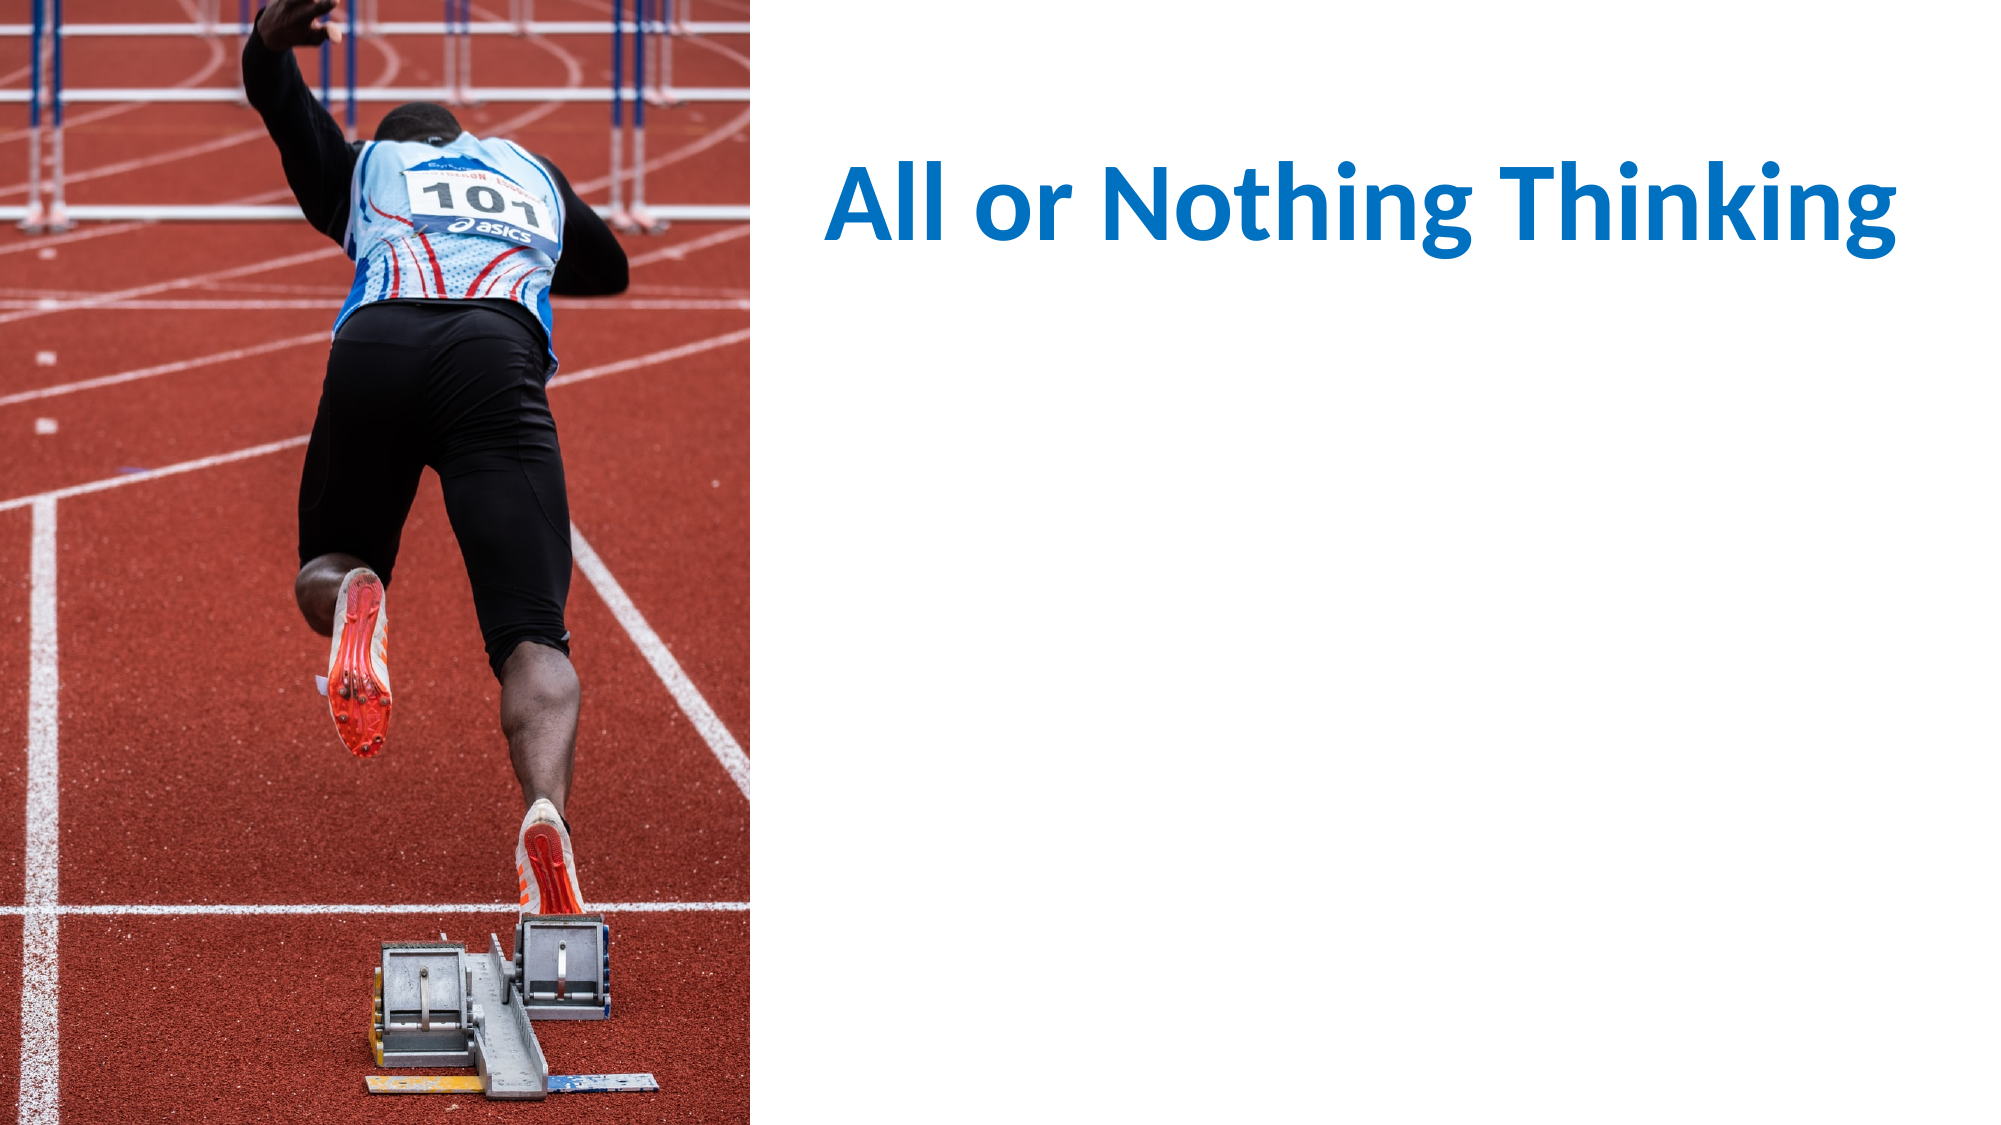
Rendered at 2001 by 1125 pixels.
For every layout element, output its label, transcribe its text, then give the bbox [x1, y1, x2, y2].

title All or Nothing Thinking [750, 162, 2000, 380]
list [0, 0, 750, 1125]
